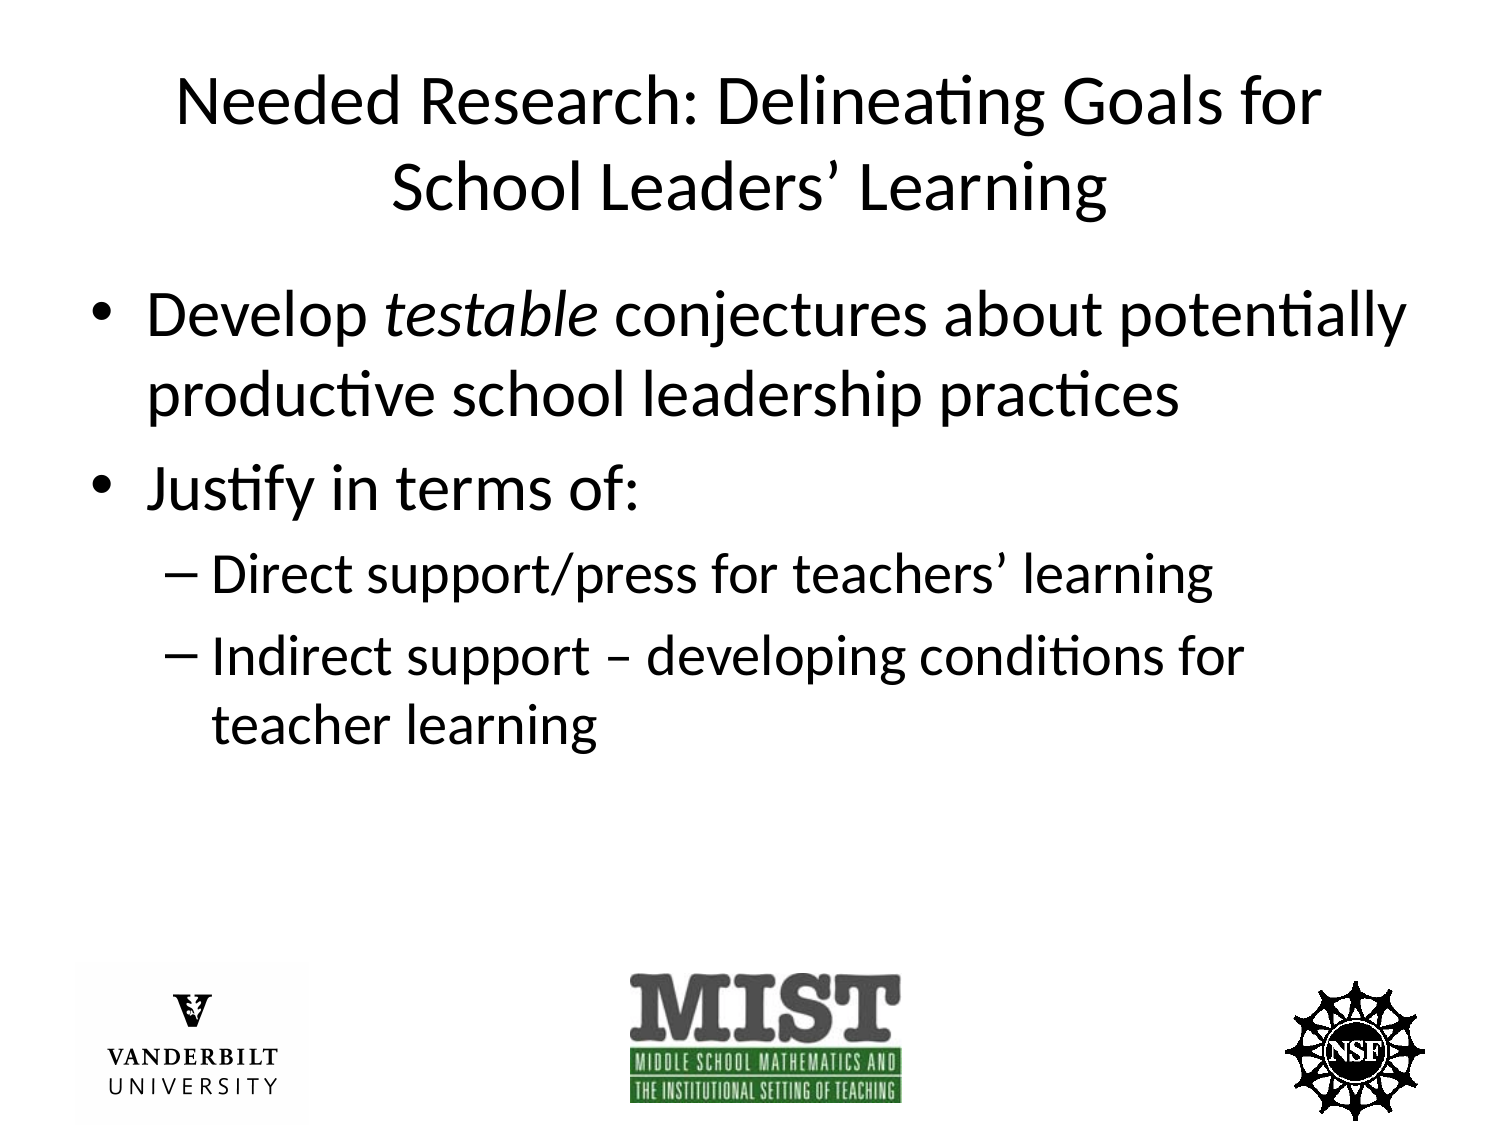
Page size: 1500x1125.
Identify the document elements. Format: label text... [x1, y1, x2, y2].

picture [75, 1005, 309, 1125]
picture [630, 1005, 902, 1103]
title Needed Research: Delineating Goals for School Leaders’ Learning [75, 45, 1425, 233]
picture [1285, 1005, 1425, 1121]
list Develop testable conjectures about potentially productive school leadership practices Justify in terms of: Direct support/press for teachers’ learning Indirect support – developing conditions for teacher learning [75, 262, 1425, 1005]
